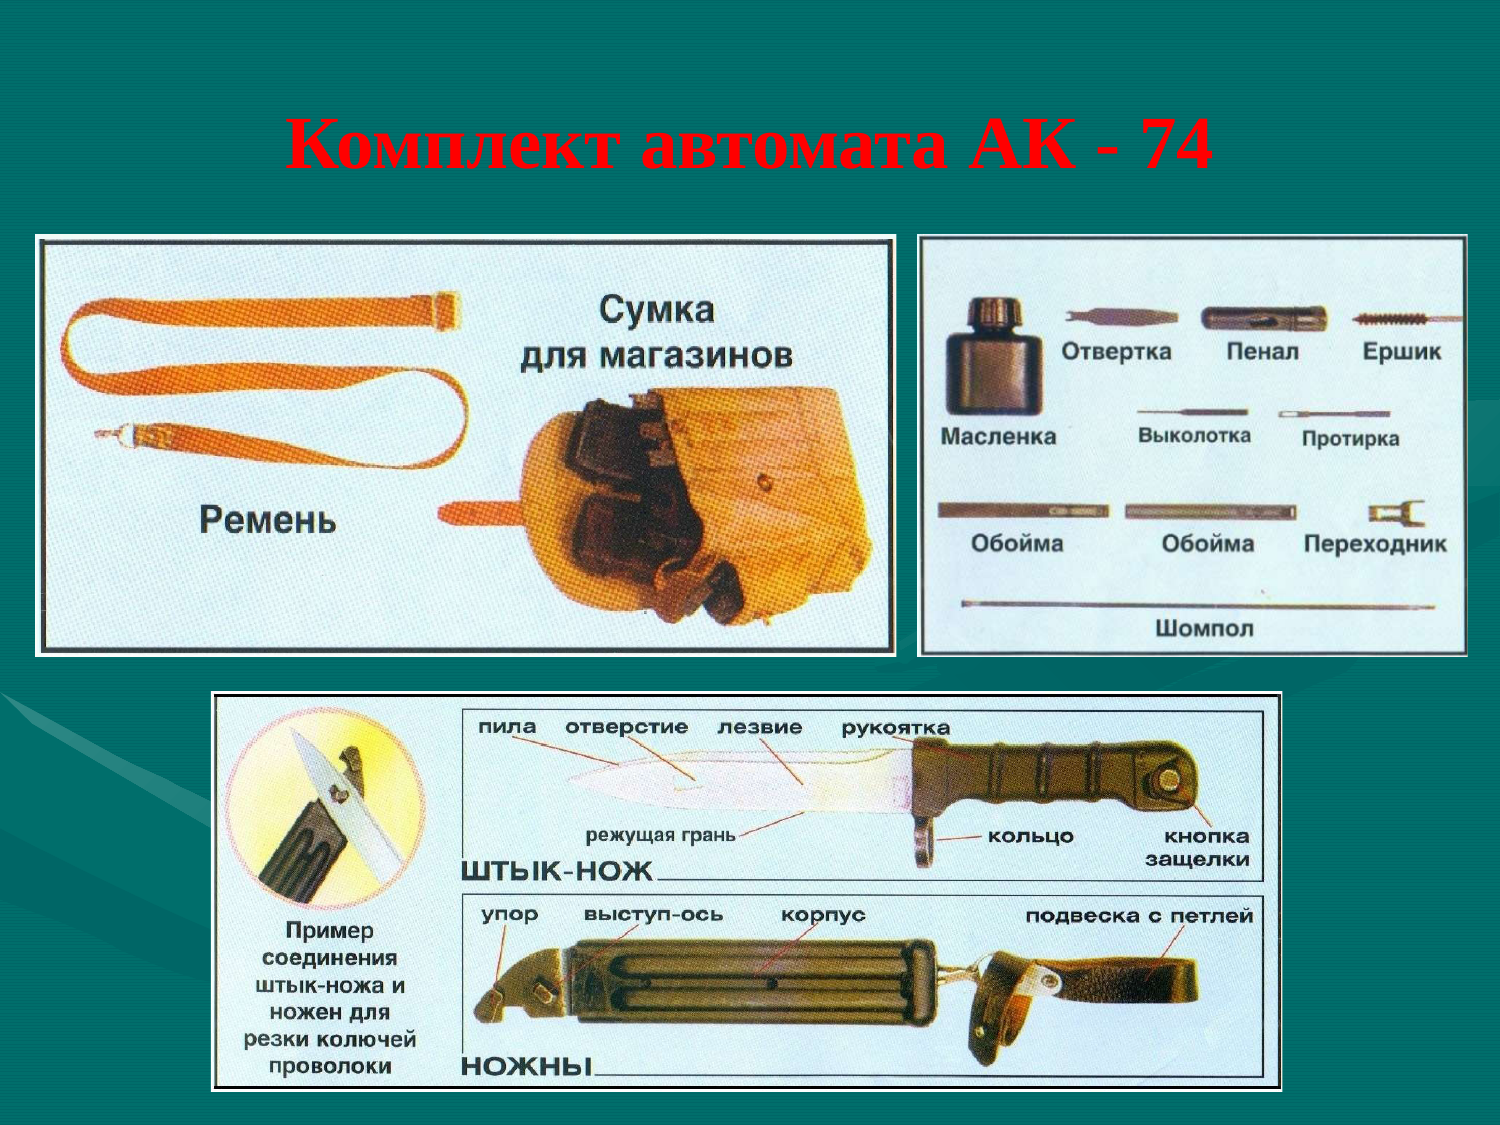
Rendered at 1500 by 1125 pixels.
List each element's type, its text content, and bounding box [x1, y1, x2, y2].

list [34, 234, 897, 657]
picture [916, 234, 1468, 657]
title Комплект автомата АК - 74 [74, 44, 1426, 233]
picture [210, 691, 1283, 1093]
